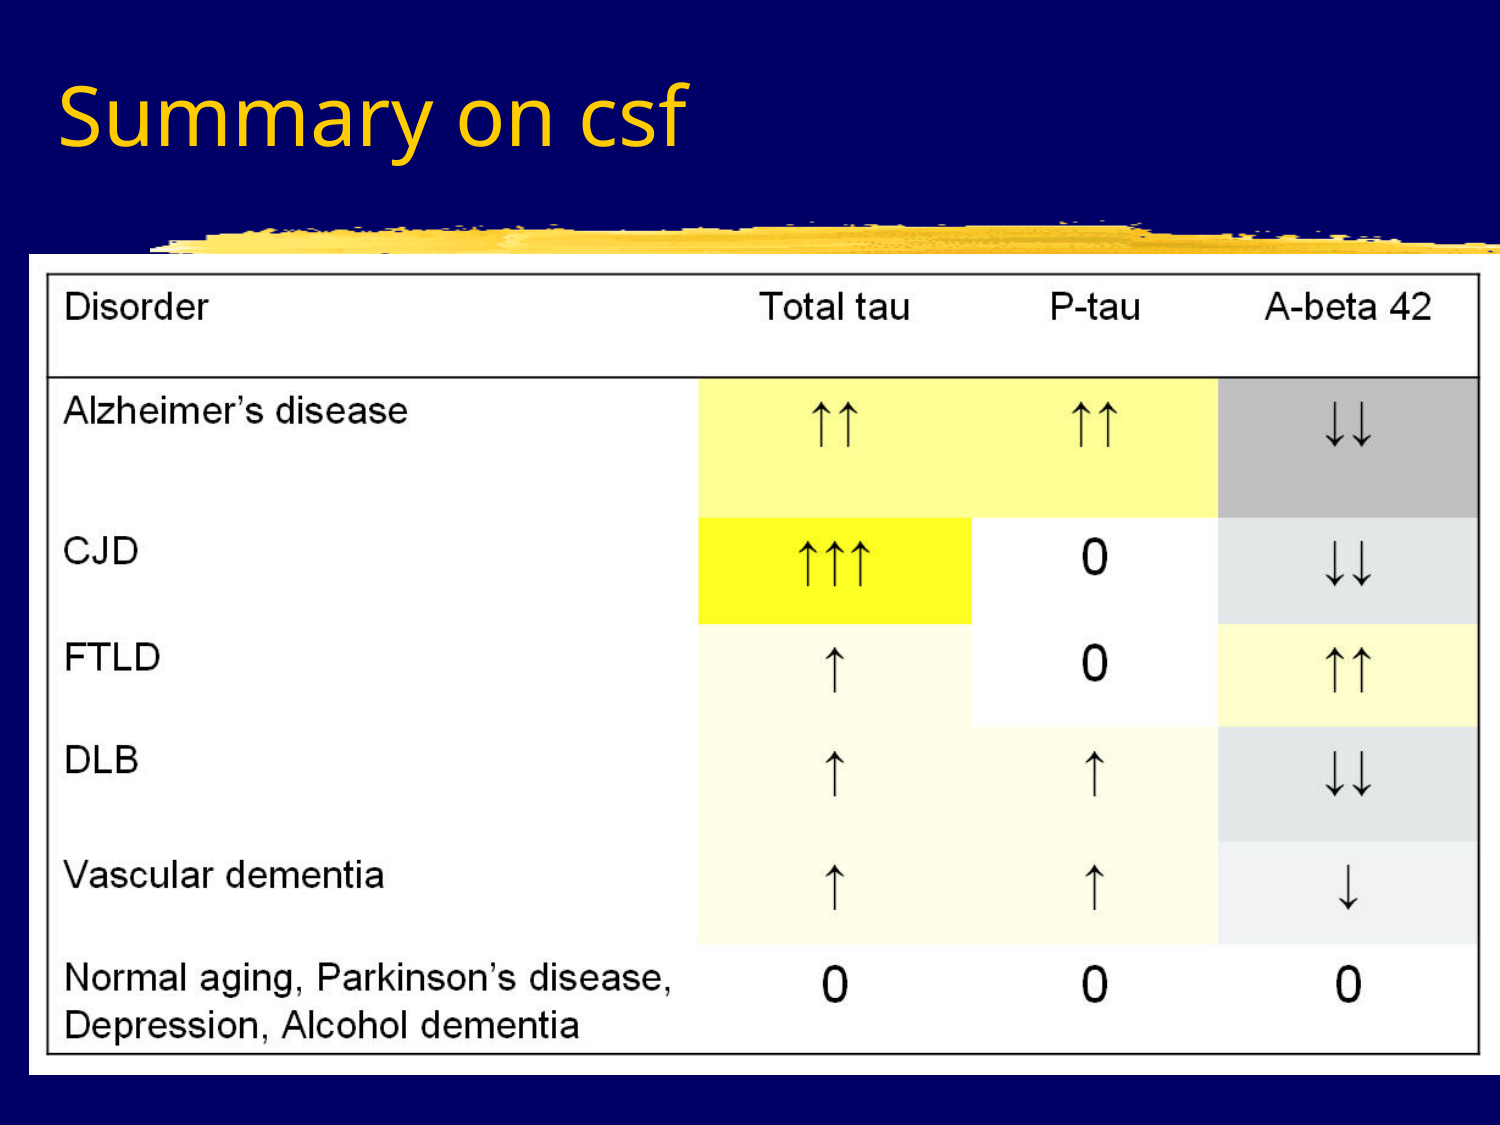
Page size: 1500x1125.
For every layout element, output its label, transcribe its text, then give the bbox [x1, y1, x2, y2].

picture [28, 215, 1500, 1075]
title Summary on csf [42, 0, 1470, 171]
